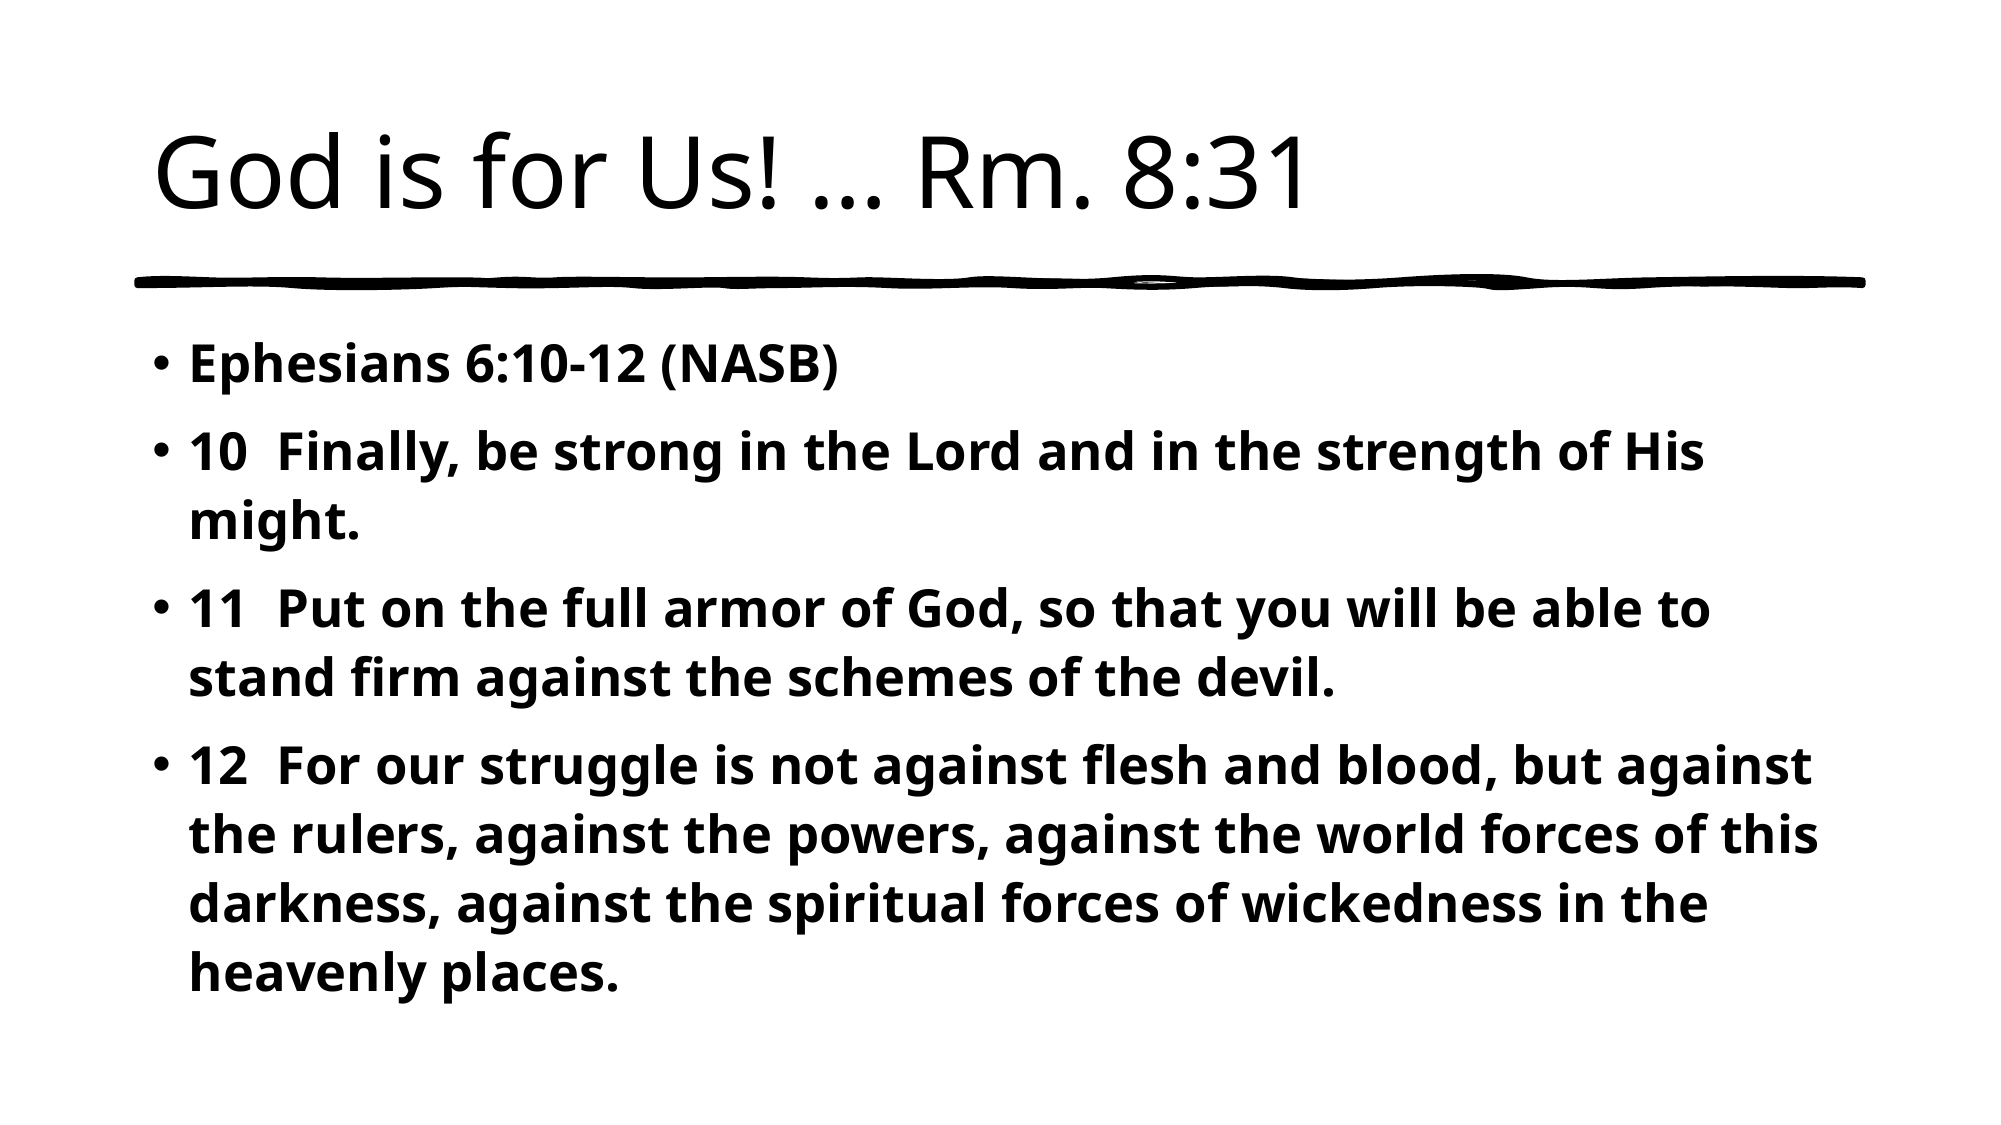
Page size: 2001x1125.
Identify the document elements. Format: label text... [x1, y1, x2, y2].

title God is for Us! … Rm. 8:31 [137, 59, 1863, 278]
list Ephesians 6:10-12 (NASB) 10 Finally, be strong in the Lord and in the strength of His might. 11 Put on the full armor of God, so that you will be able to stand firm against the schemes of the devil. 12 For our struggle is not against flesh and blood, but against the rulers, against the powers, against the world forces of this darkness, against the spiritual forces of wickedness in the heavenly places. [137, 316, 1863, 1014]
